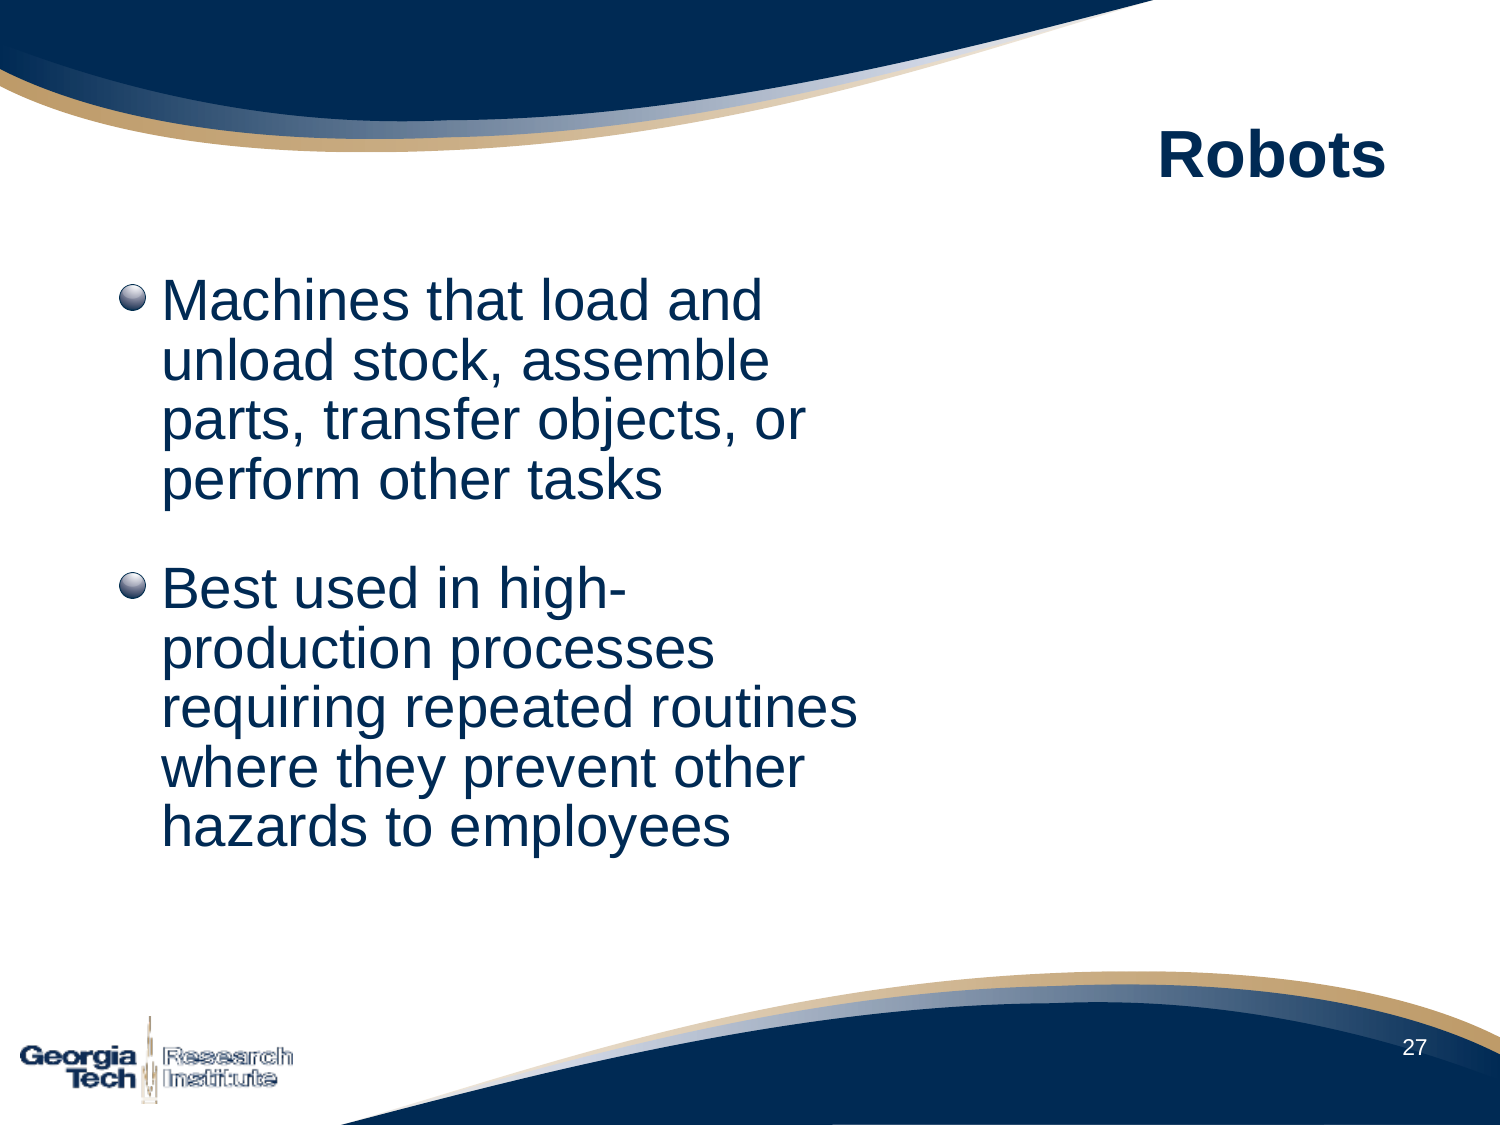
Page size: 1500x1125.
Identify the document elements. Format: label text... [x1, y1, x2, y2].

title Robots [112, 3, 1388, 191]
picture [119, 572, 146, 599]
text_box 27 [1387, 1025, 1475, 1068]
list Machines that load and unload stock, assemble parts, transfer objects, or perform other tasks Best used in high-production processes requiring repeated routines where they prevent other hazards to employees [104, 228, 913, 904]
picture [119, 284, 146, 311]
picture [20, 1016, 293, 1104]
